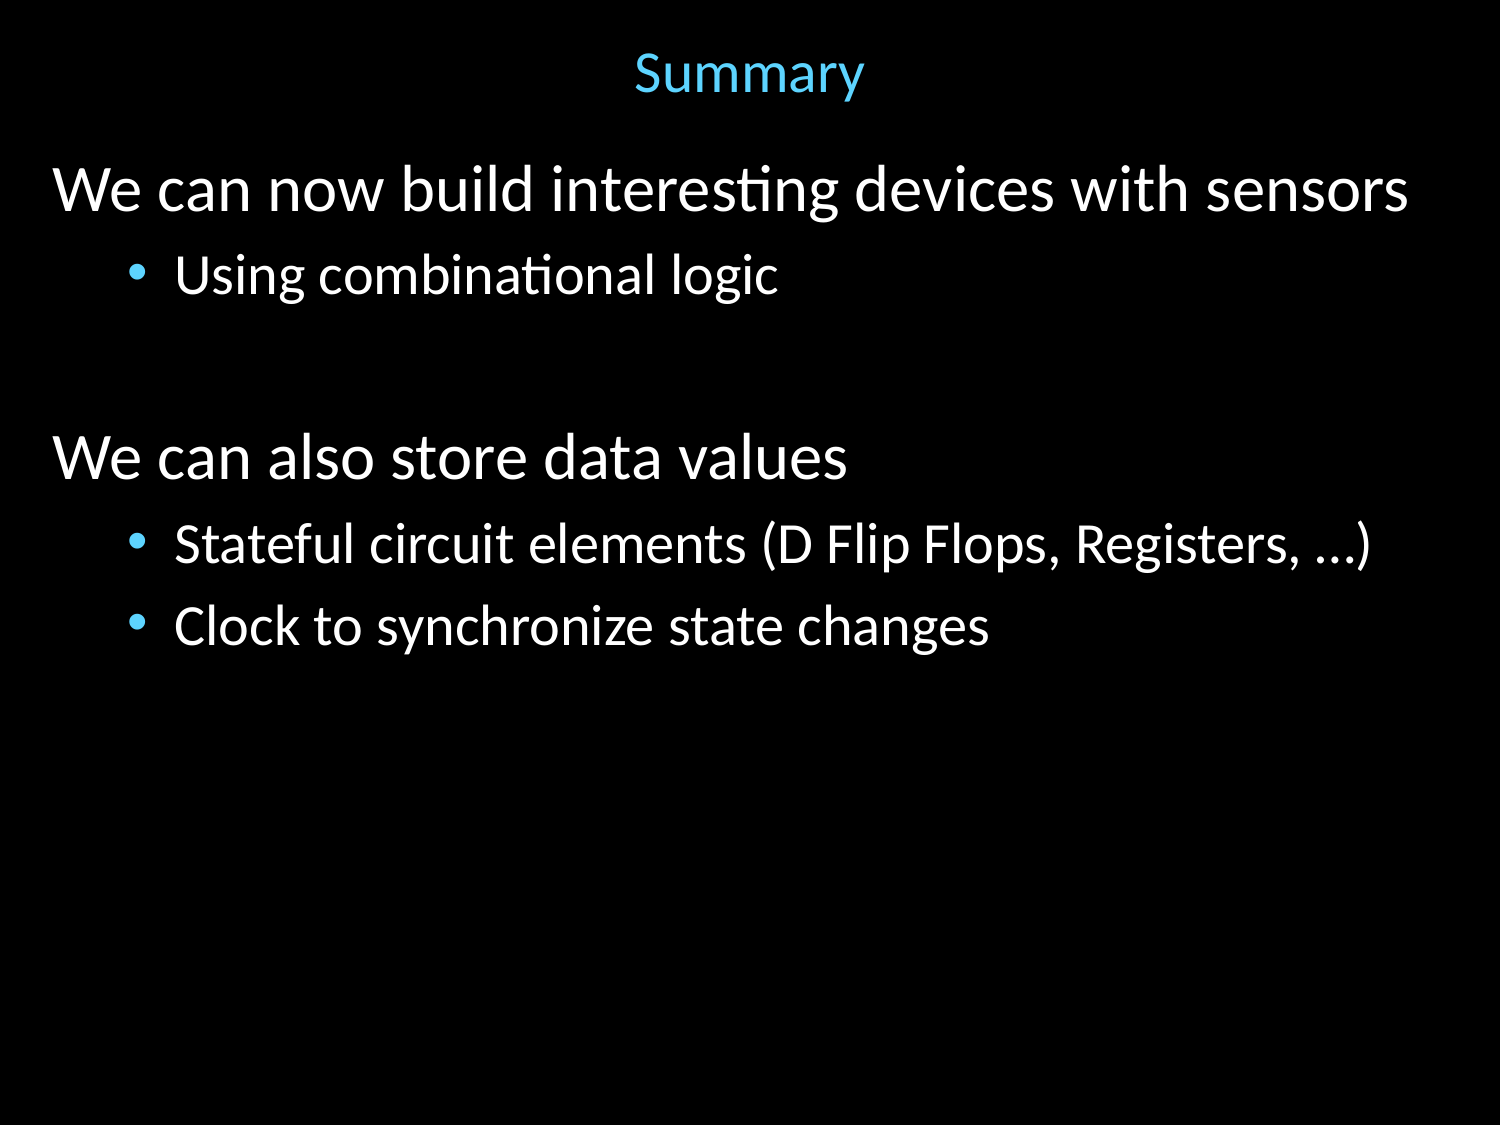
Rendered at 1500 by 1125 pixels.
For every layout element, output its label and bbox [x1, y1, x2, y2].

title [37, 24, 1463, 113]
list [37, 137, 1463, 1063]
